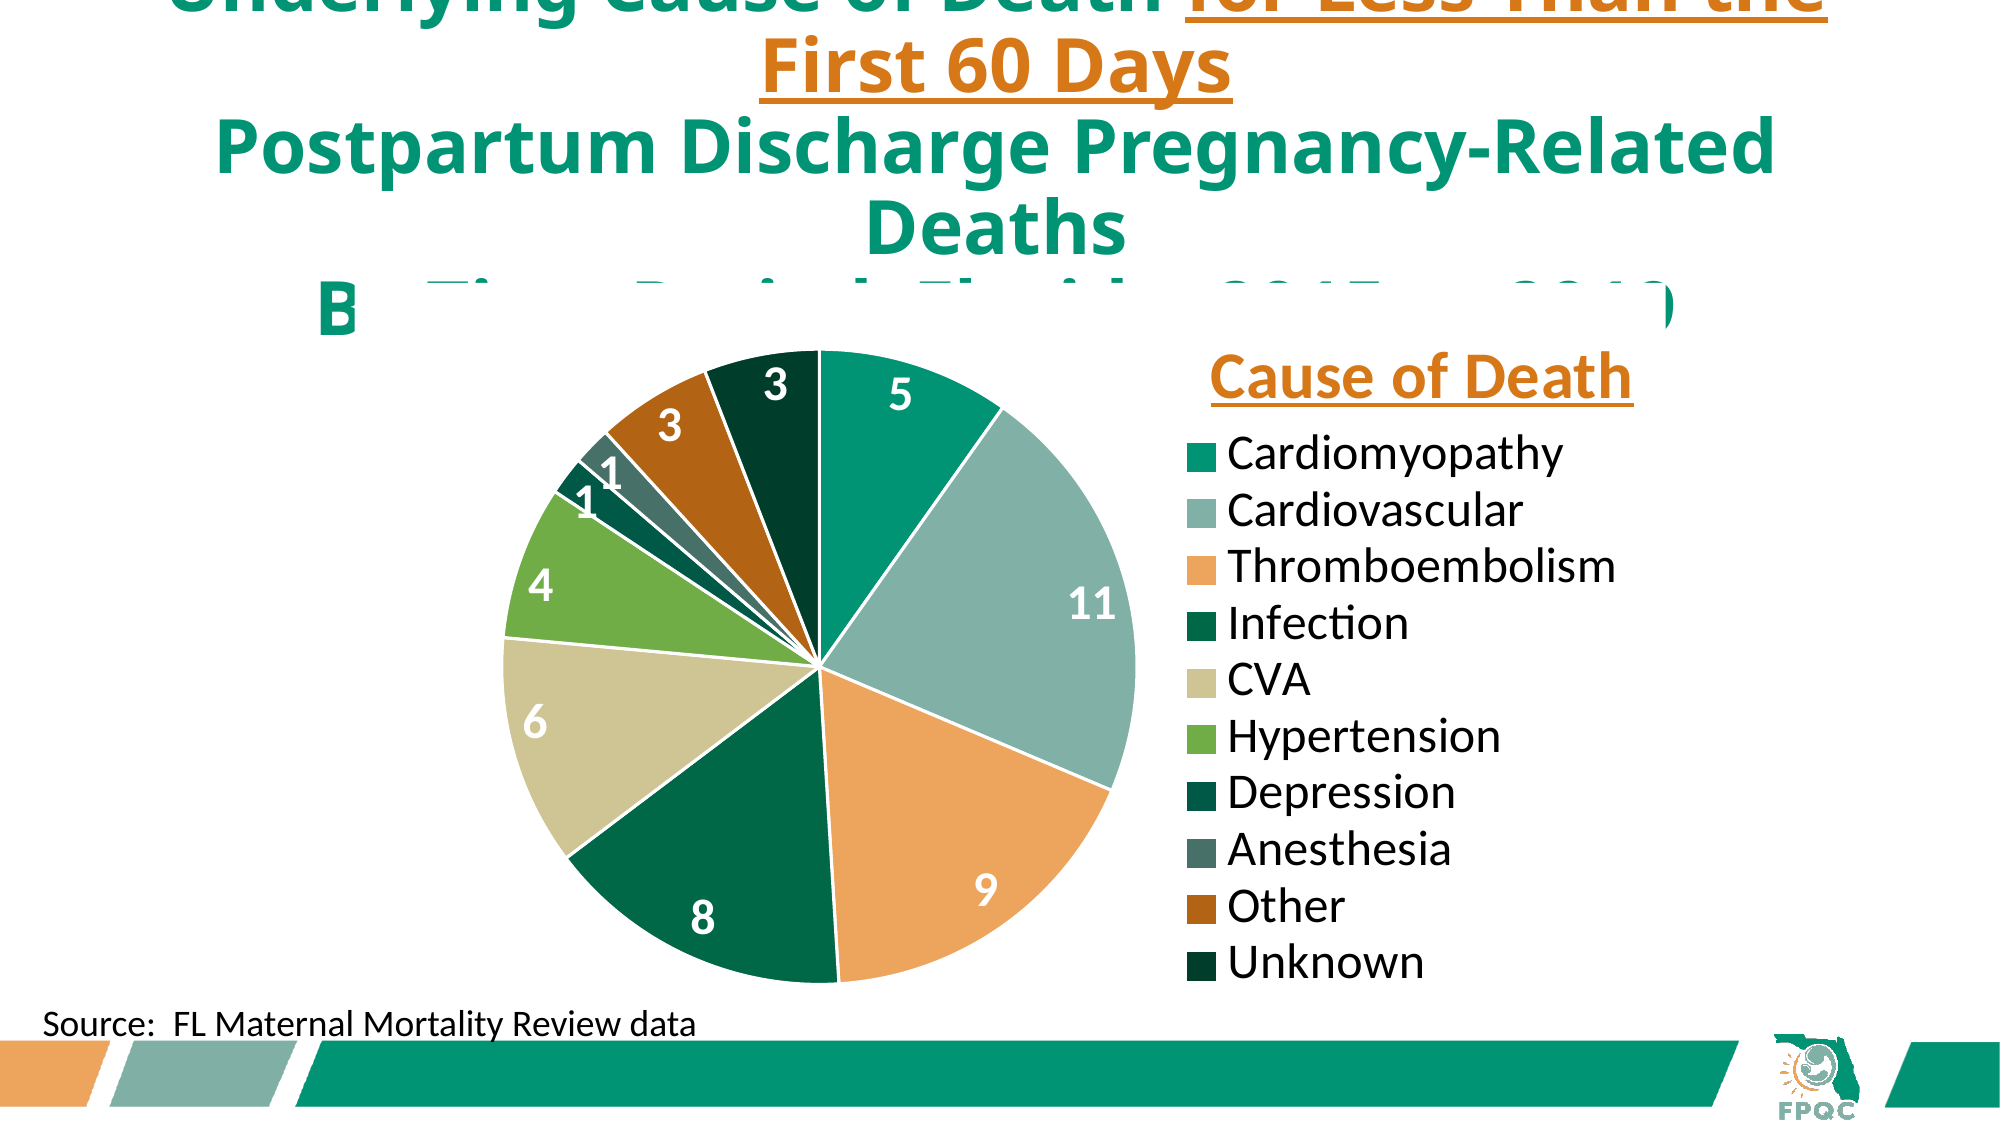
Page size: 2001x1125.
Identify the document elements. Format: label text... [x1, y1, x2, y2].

picture [0, 1040, 1739, 1107]
chart [354, 282, 1666, 1039]
picture [1758, 1027, 2000, 1125]
text_box Source: FL Maternal Mortality Review data [27, 991, 750, 1097]
title Underlying Cause of Death for Less Than the First 60 Days Postpartum Discharge Pregnancy-Related Deaths By Time Period, Florida, 2015 to 2019 [126, 16, 1866, 283]
